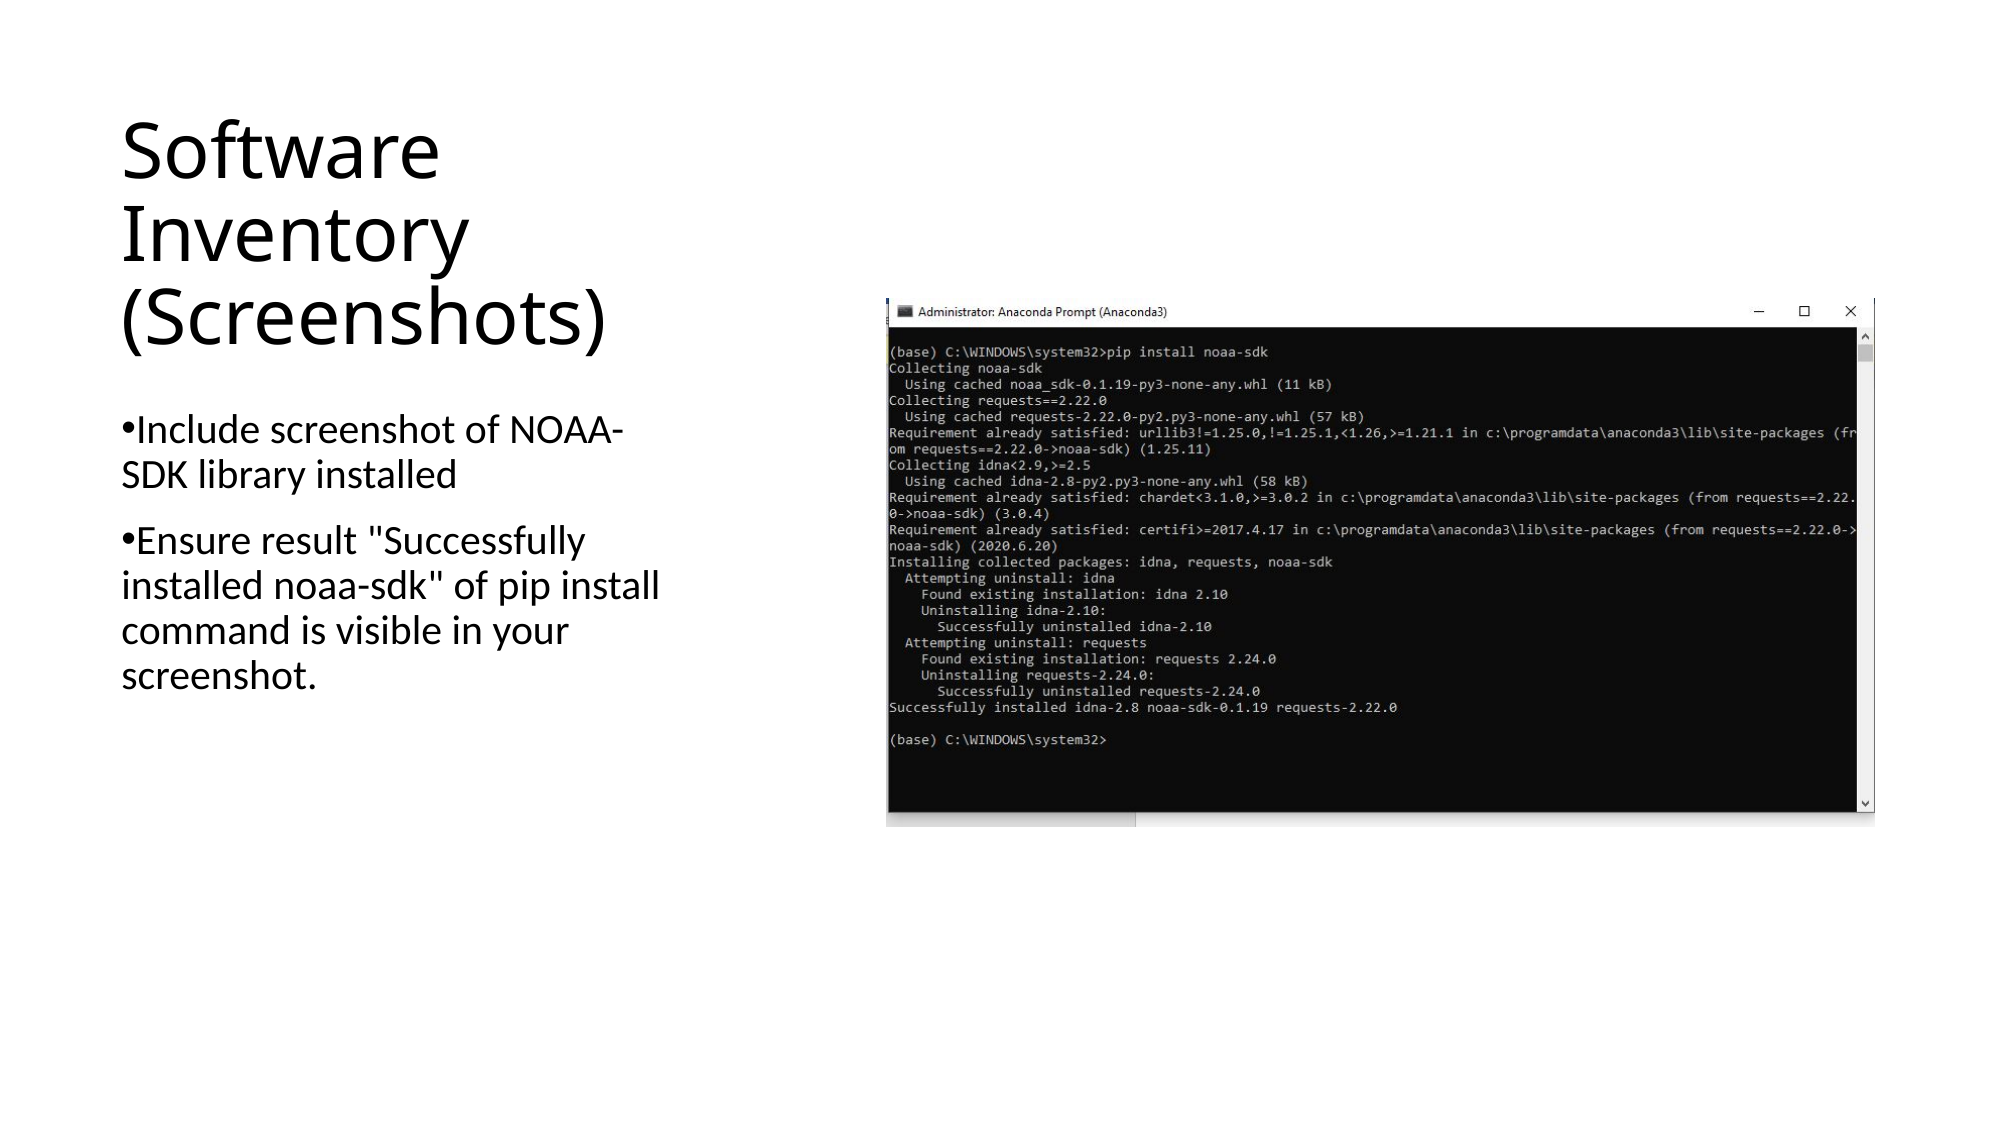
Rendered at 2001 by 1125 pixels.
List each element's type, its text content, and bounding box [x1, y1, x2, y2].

list Include screenshot of NOAA-SDK library installed Ensure result "Successfully installed noaa-sdk" of pip install command is visible in your screenshot. [106, 399, 682, 1021]
picture [886, 298, 1875, 827]
title Software Inventory (Screenshots) [106, 103, 682, 370]
